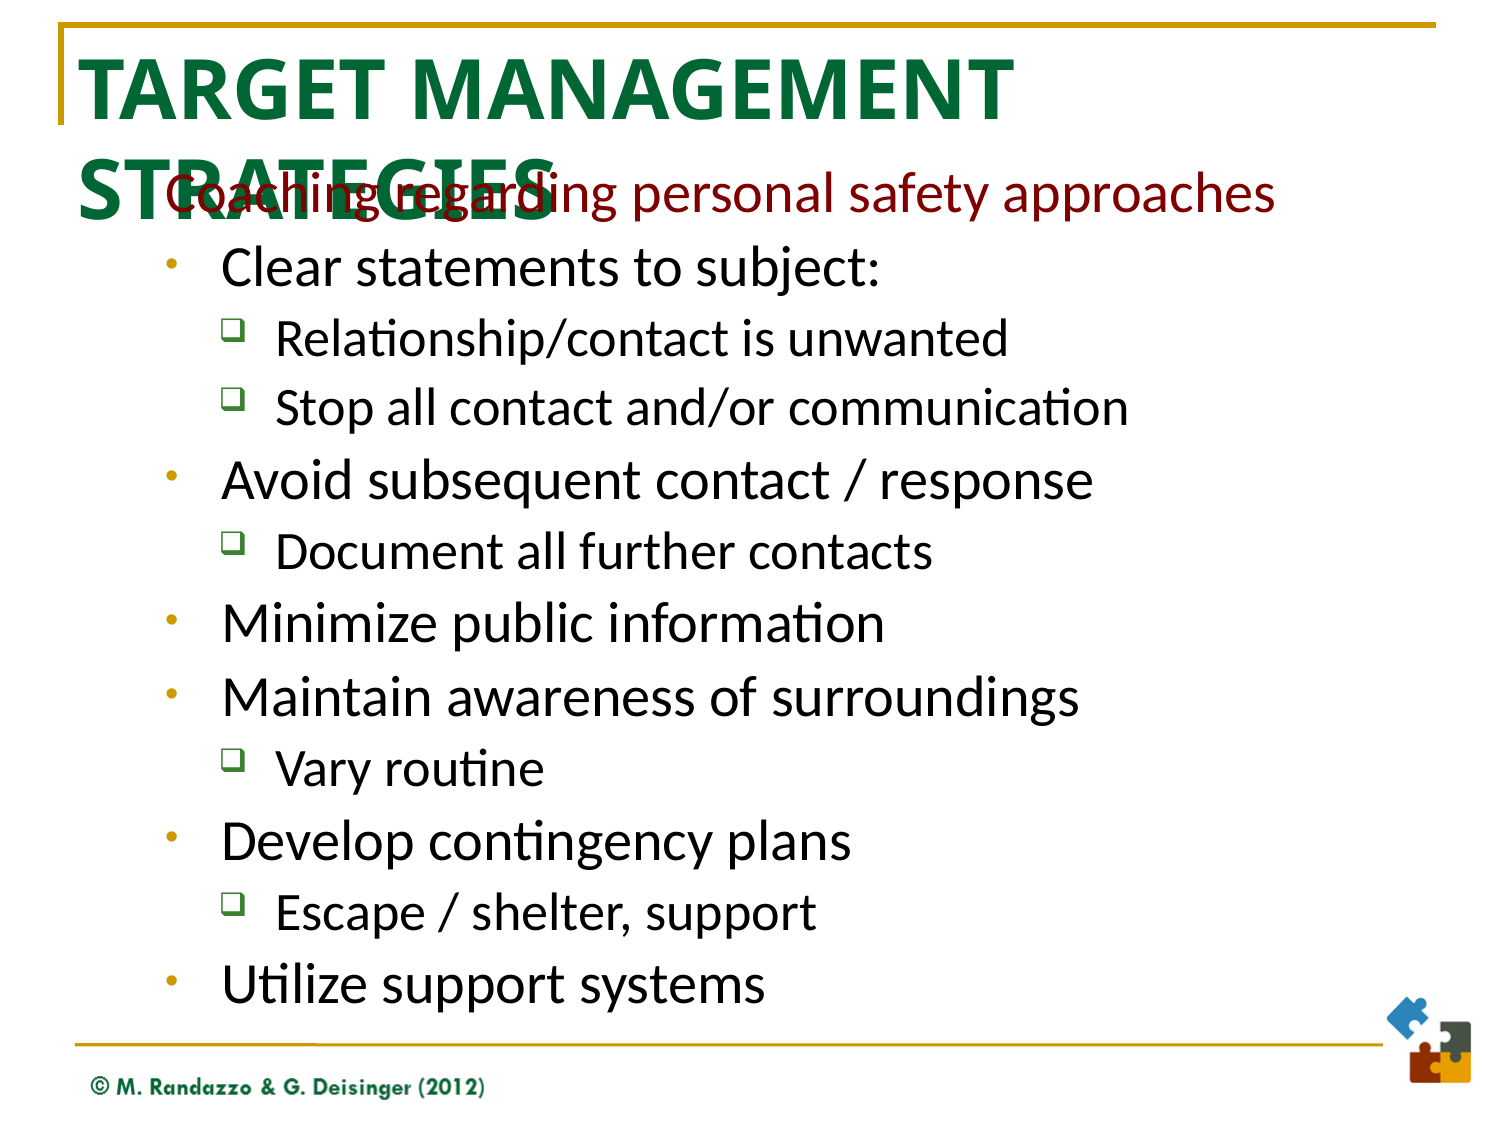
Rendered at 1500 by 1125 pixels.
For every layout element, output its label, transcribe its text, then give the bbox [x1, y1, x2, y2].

picture [75, 1058, 689, 1118]
list Coaching regarding personal safety approaches Clear statements to subject: Relationship/contact is unwanted Stop all contact and/or communication Avoid subsequent contact / response Document all further contacts Minimize public information Maintain awareness of surroundings Vary routine Develop contingency plans Escape / shelter, support Utilize support systems [149, 146, 1451, 1022]
title Target Management Strategies [62, 28, 1500, 163]
picture [1383, 990, 1483, 1091]
